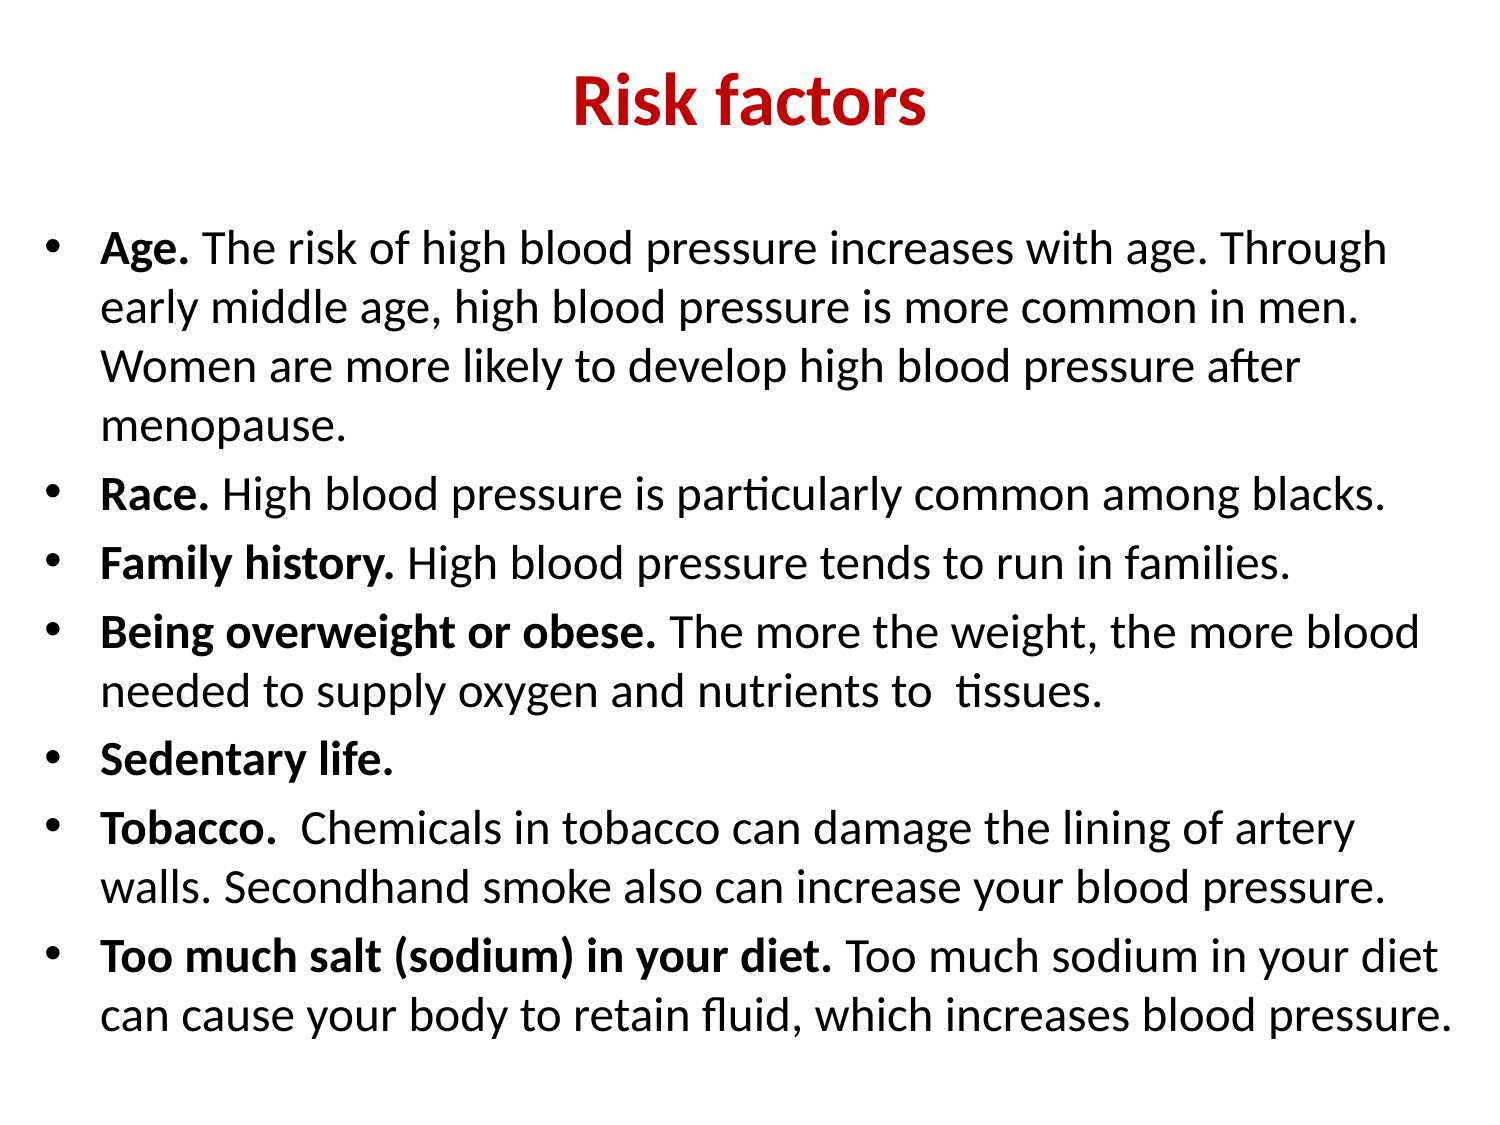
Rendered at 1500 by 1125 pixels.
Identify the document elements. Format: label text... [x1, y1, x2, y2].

title Risk factors [75, 42, 1425, 149]
list Age. The risk of high blood pressure increases with age. Through early middle age, high blood pressure is more common in men. Women are more likely to develop high blood pressure after menopause. Race. High blood pressure is particularly common among blacks. Family history. High blood pressure tends to run in families. Being overweight or obese. The more the weight, the more blood needed to supply oxygen and nutrients to tissues. Sedentary life. Tobacco. Chemicals in tobacco can damage the lining of artery walls. Secondhand smoke also can increase your blood pressure. Too much salt (sodium) in your diet. Too much sodium in your diet can cause your body to retain fluid, which increases blood pressure. [29, 149, 1483, 1118]
